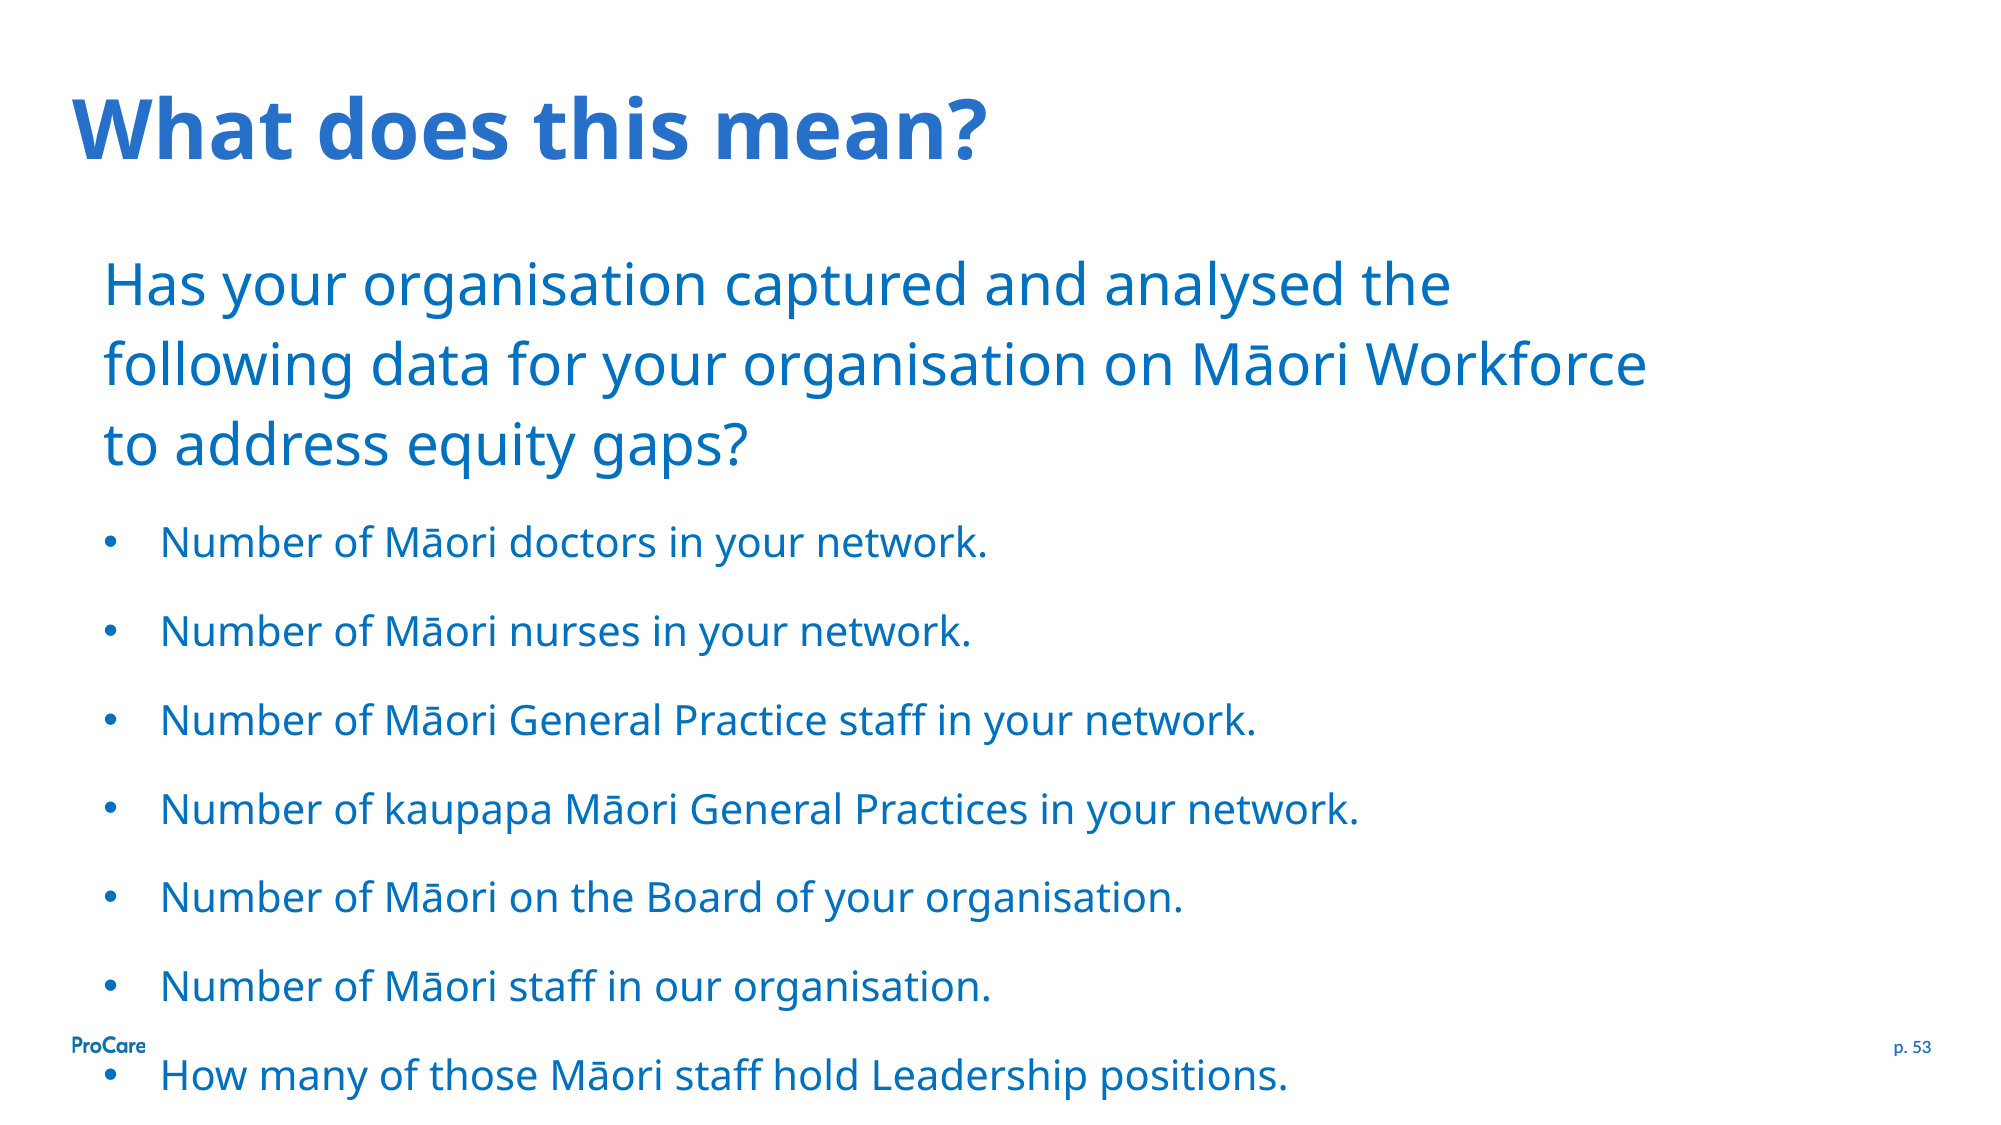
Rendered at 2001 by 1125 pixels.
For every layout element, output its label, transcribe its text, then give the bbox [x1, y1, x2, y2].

list What does this mean? [58, 86, 1045, 183]
text_box Has your organisation captured and analysed the following data for your organisation on Māori Workforce to address equity gaps? Number of Māori doctors in your network. Number of Māori nurses in your network. Number of Māori General Practice staff in your network. Number of kaupapa Māori General Practices in your network. Number of Māori on the Board of your organisation. Number of Māori staff in our organisation. How many of those Māori staff hold Leadership positions. [88, 228, 1716, 1107]
